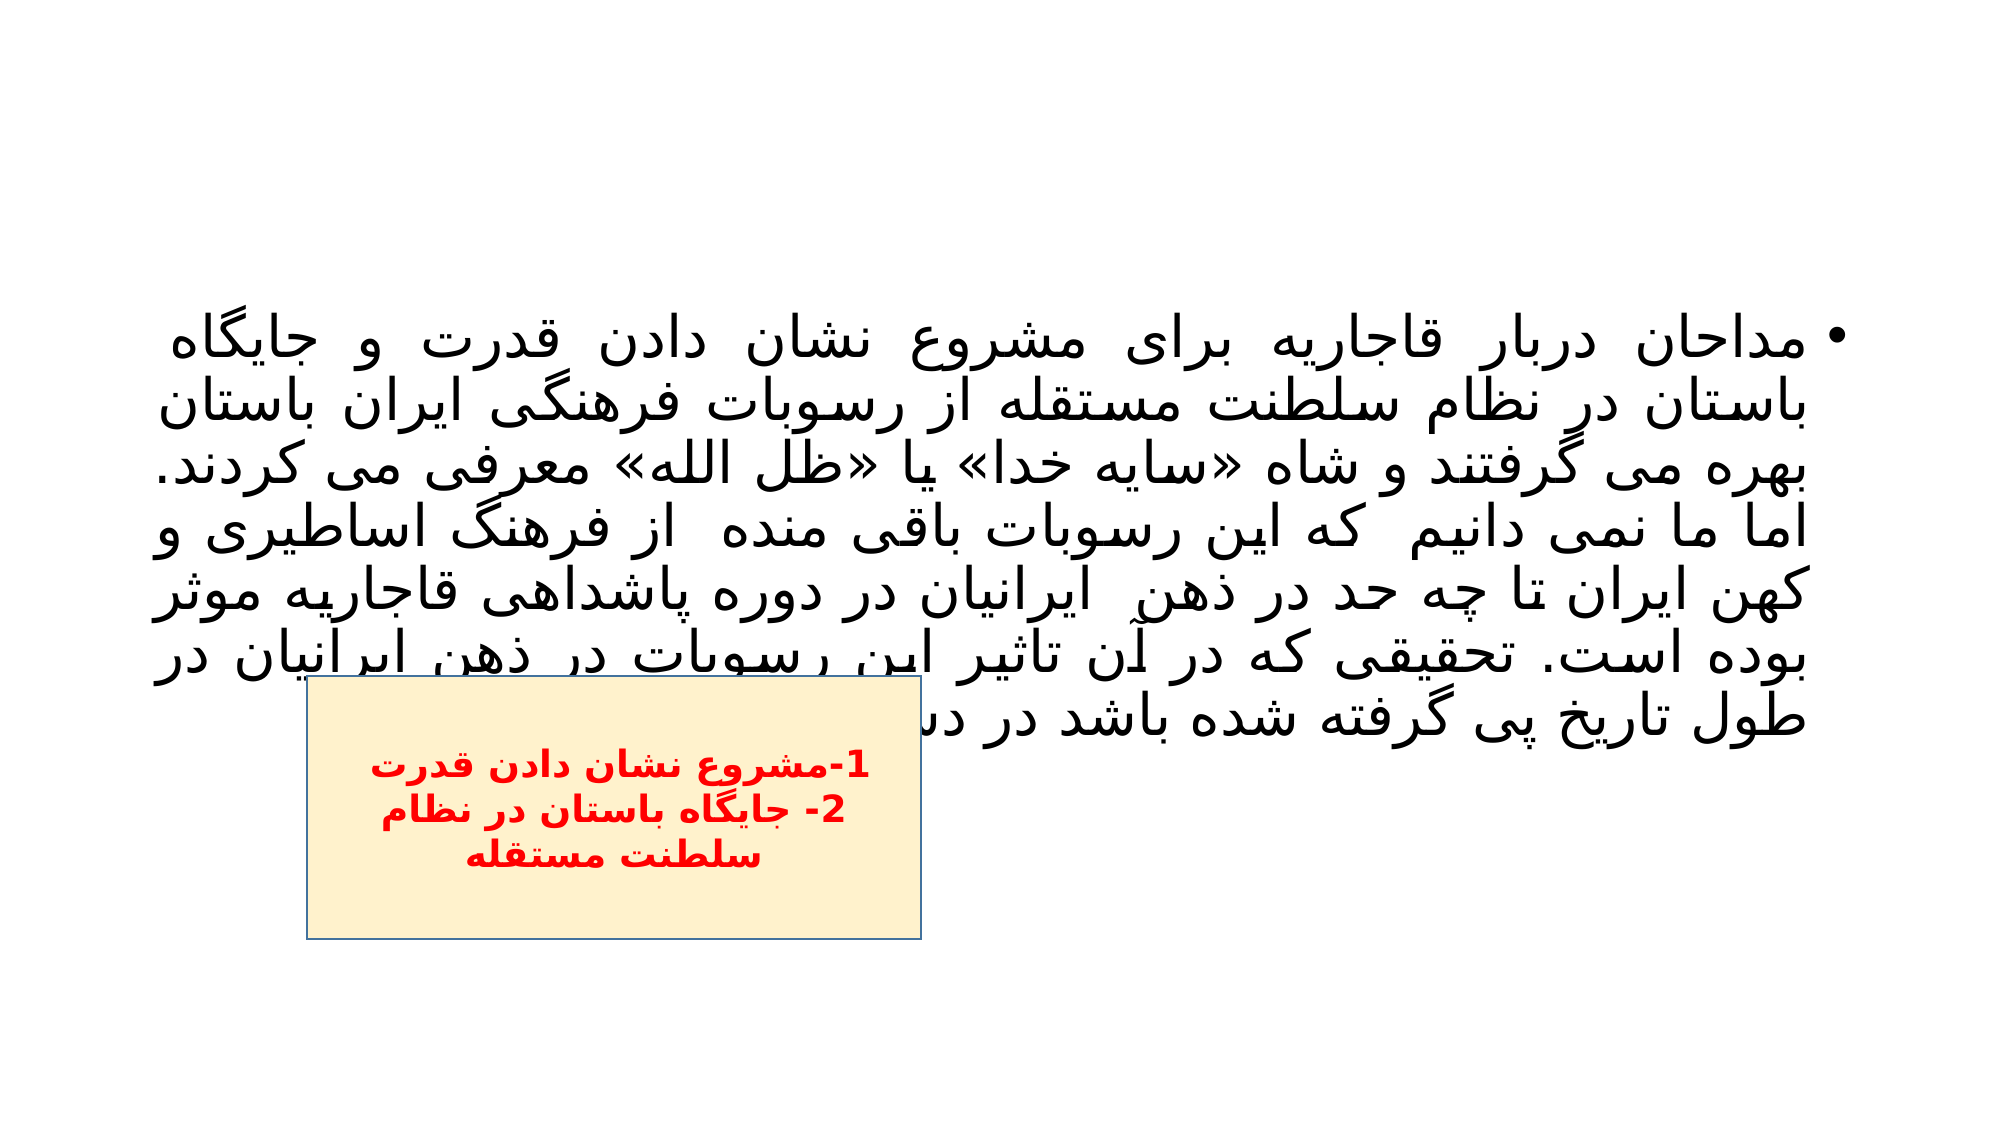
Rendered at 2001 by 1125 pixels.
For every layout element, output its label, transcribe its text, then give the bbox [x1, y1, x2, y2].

text_box 1-مشروع نشان دادن قدرت 2- جایگاه باستان در نظام سلطنت مستقله [306, 675, 922, 940]
list مداحان دربار قاجاریه برای مشروع نشان دادن قدرت و جایگاه باستان در نظام سلطنت مستقله از رسوبات فرهنگی ایران باستان بهره می گرفتند و شاه «سایه خدا» یا «ظل الله» معرفی می کردند. اما ما نمی دانیم که این رسوبات باقی منده از فرهنگ اساطیری و کهن ایران تا چه حد در ذهن ایرانیان در دوره پاشداهی قاجاریه موثر بوده است. تحقیقی که در آن تاثیر این رسوبات در ذهن ایرانیان در طول تاریخ پی گرفته شده باشد در دست نیست. [137, 299, 1863, 1014]
